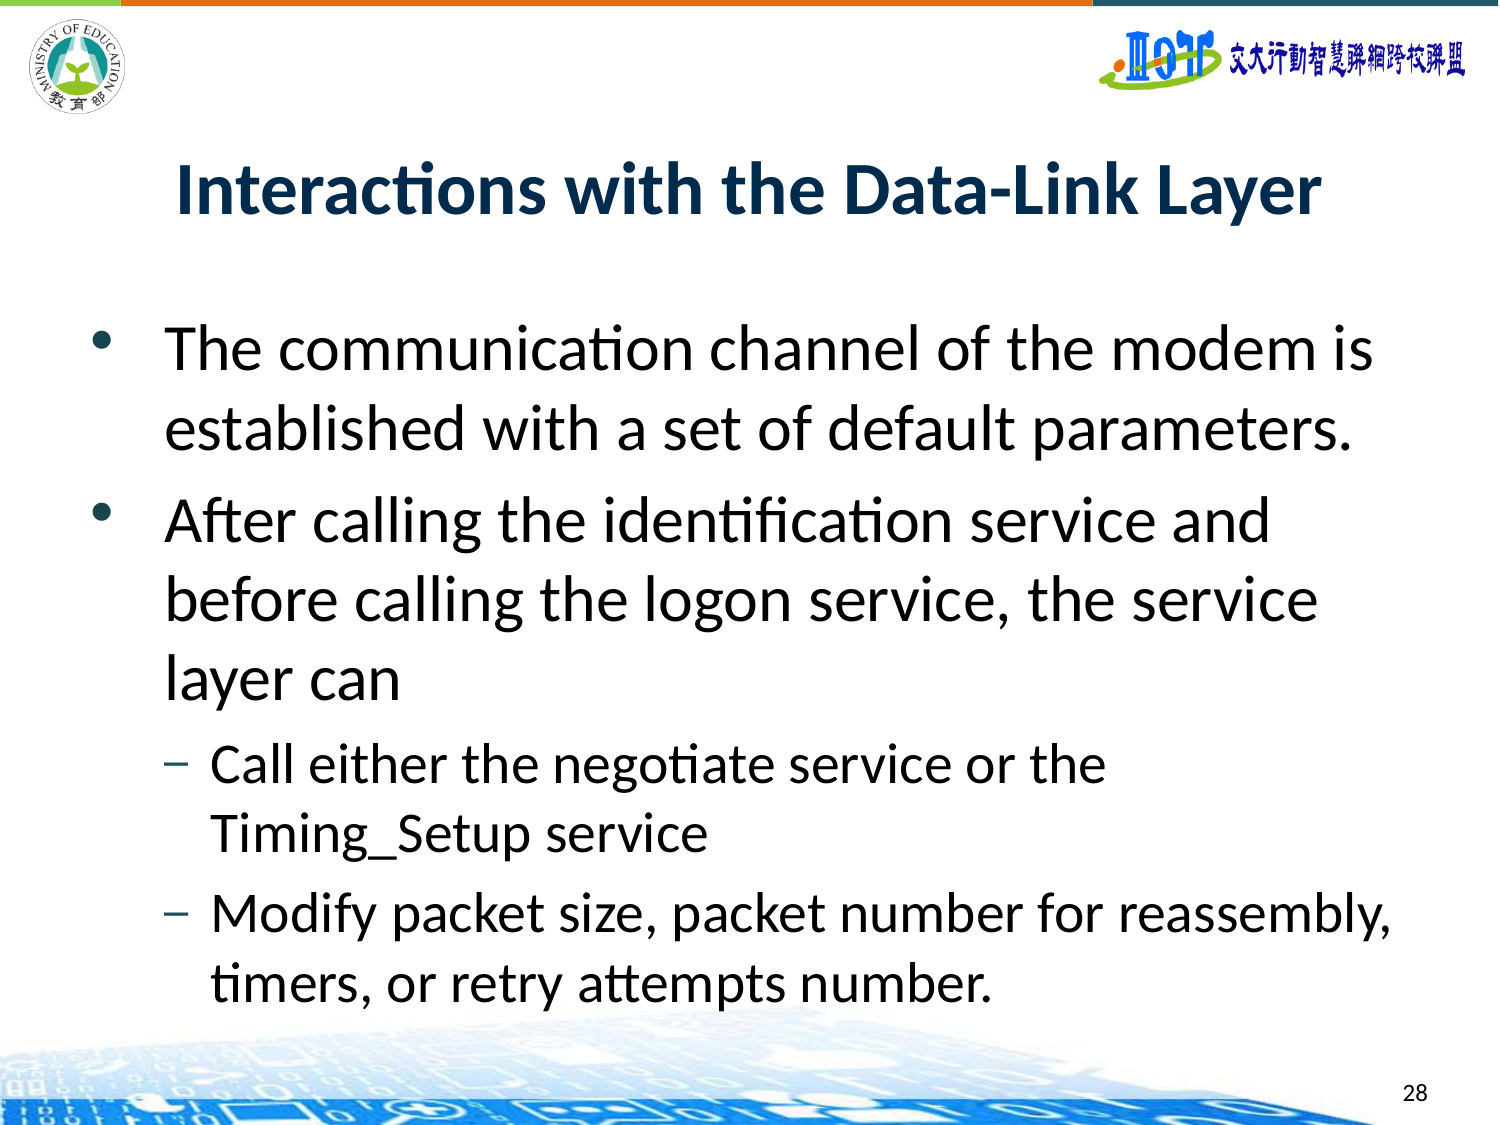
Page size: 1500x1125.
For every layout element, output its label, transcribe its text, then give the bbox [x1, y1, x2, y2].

picture [0, 987, 1377, 1125]
picture [1099, 30, 1465, 90]
title Interactions with the Data-Link Layer [75, 101, 1425, 268]
picture [29, 19, 125, 114]
slide_number 28 [1387, 1069, 1484, 1125]
list The communication channel of the modem is established with a set of default parameters. After calling the identification service and before calling the logon service, the service layer can Call either the negotiate service or the Timing_Setup service Modify packet size, packet number for reassembly, timers, or retry attempts number. [75, 297, 1425, 1024]
